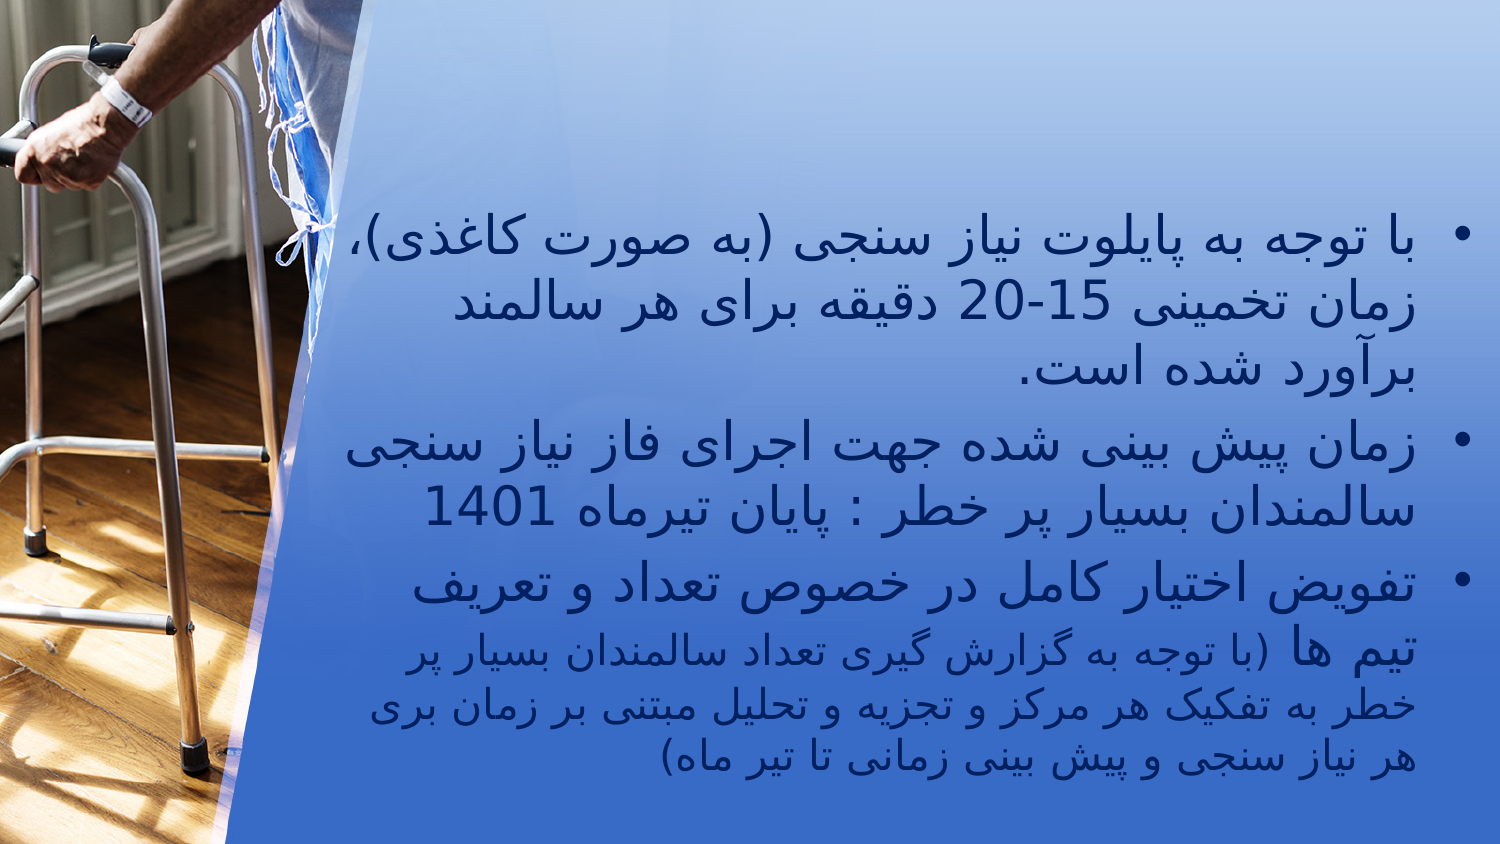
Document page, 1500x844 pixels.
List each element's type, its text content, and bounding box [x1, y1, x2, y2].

list با توجه به پایلوت نیاز سنجی (به صورت کاغذی)، زمان تخمینی 15-20 دقیقه برای هر سالمند برآورد شده است. زمان پیش بینی شده جهت اجرای فاز نیاز سنجی سالمندان بسیار پر خطر : پایان تیرماه 1401 تفویض اختیار کامل در خصوص تعداد و تعریف تیم ها (با توجه به گزارش گیری تعداد سالمندان بسیار پر خطر به تفکیک هر مرکز و تجزیه و تحلیل مبتنی بر زمان بری هر نیاز سنجی و پیش بینی زمانی تا تیر ماه) [329, 193, 1486, 804]
picture [0, 0, 1500, 844]
